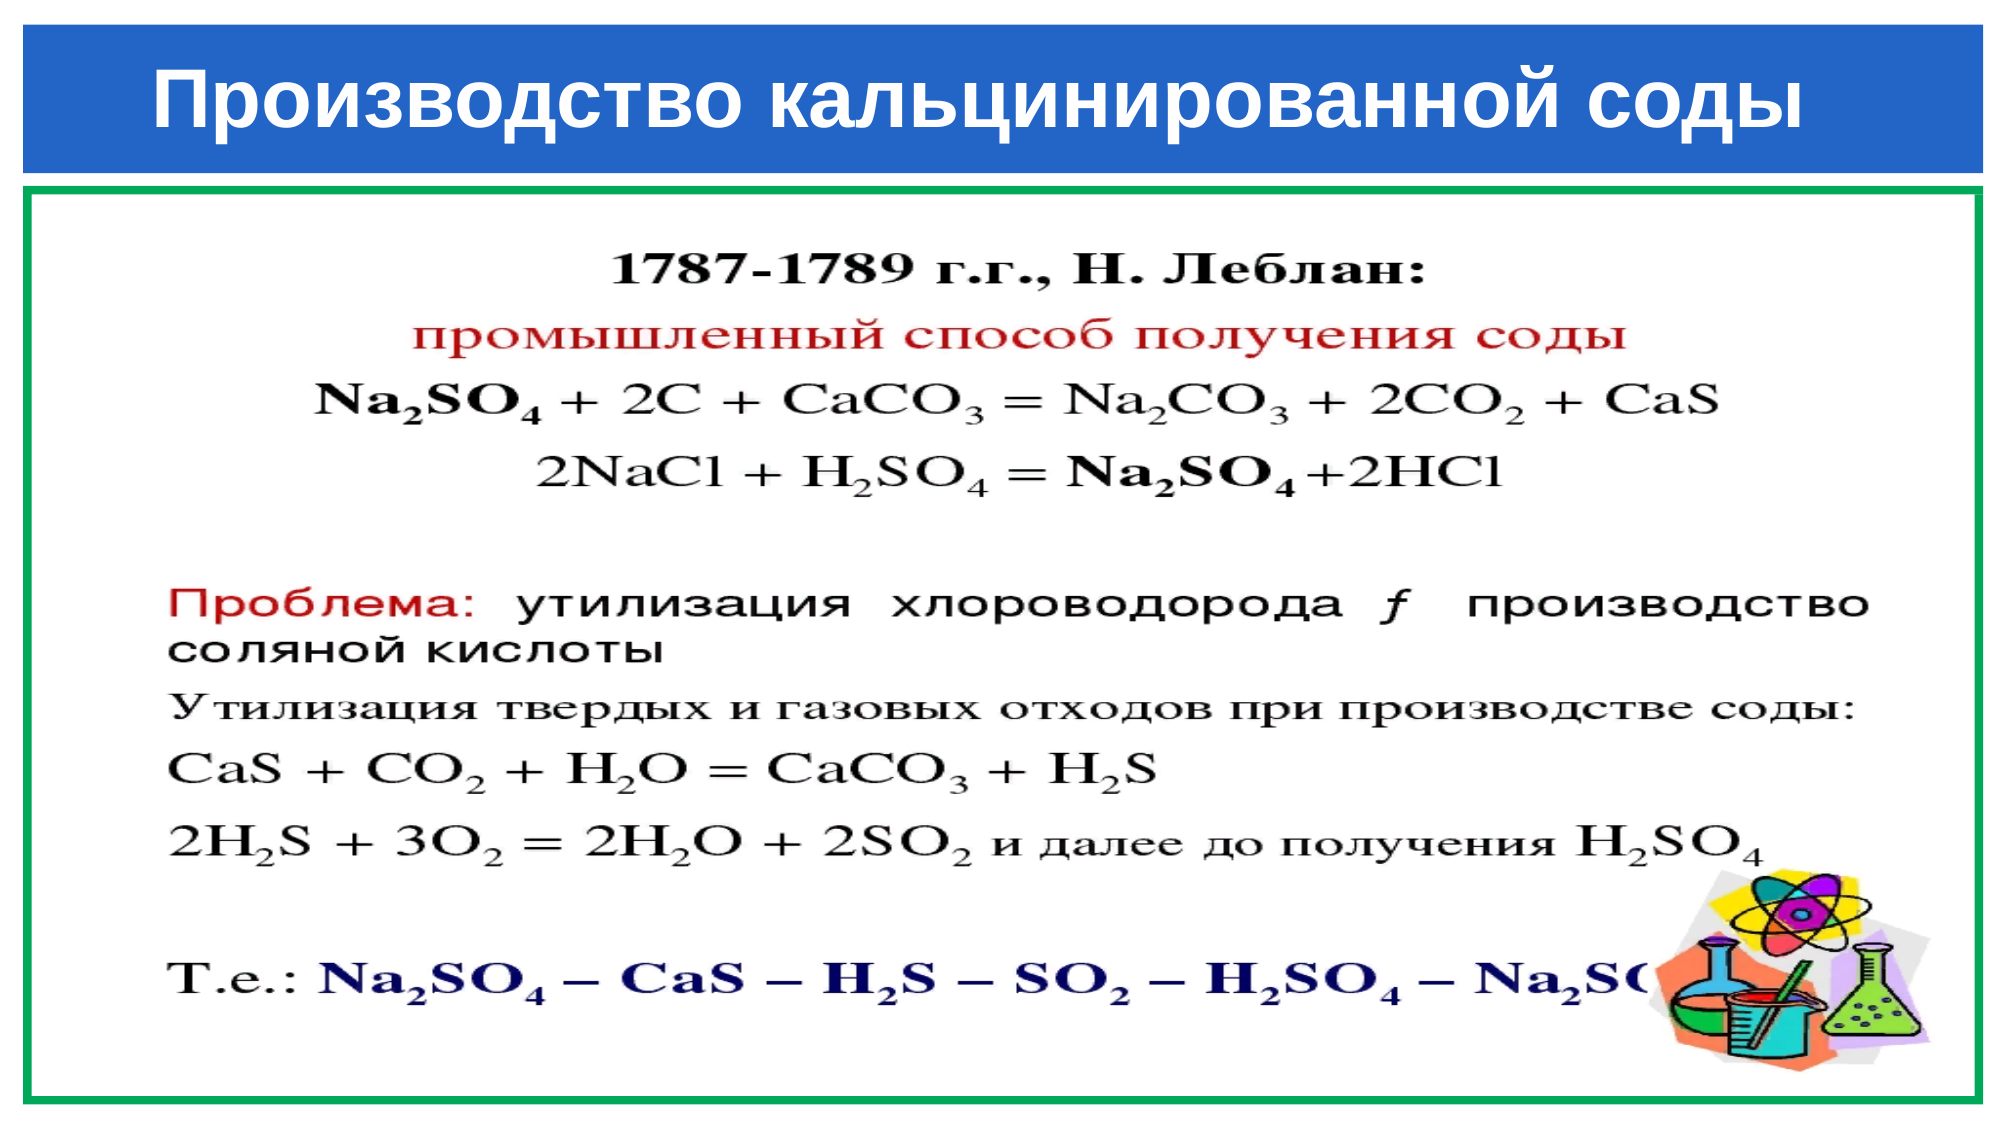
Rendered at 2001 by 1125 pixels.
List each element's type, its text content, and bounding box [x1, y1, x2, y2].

picture [60, 205, 1935, 1074]
title Производство кальцинированной соды [90, 0, 1891, 188]
